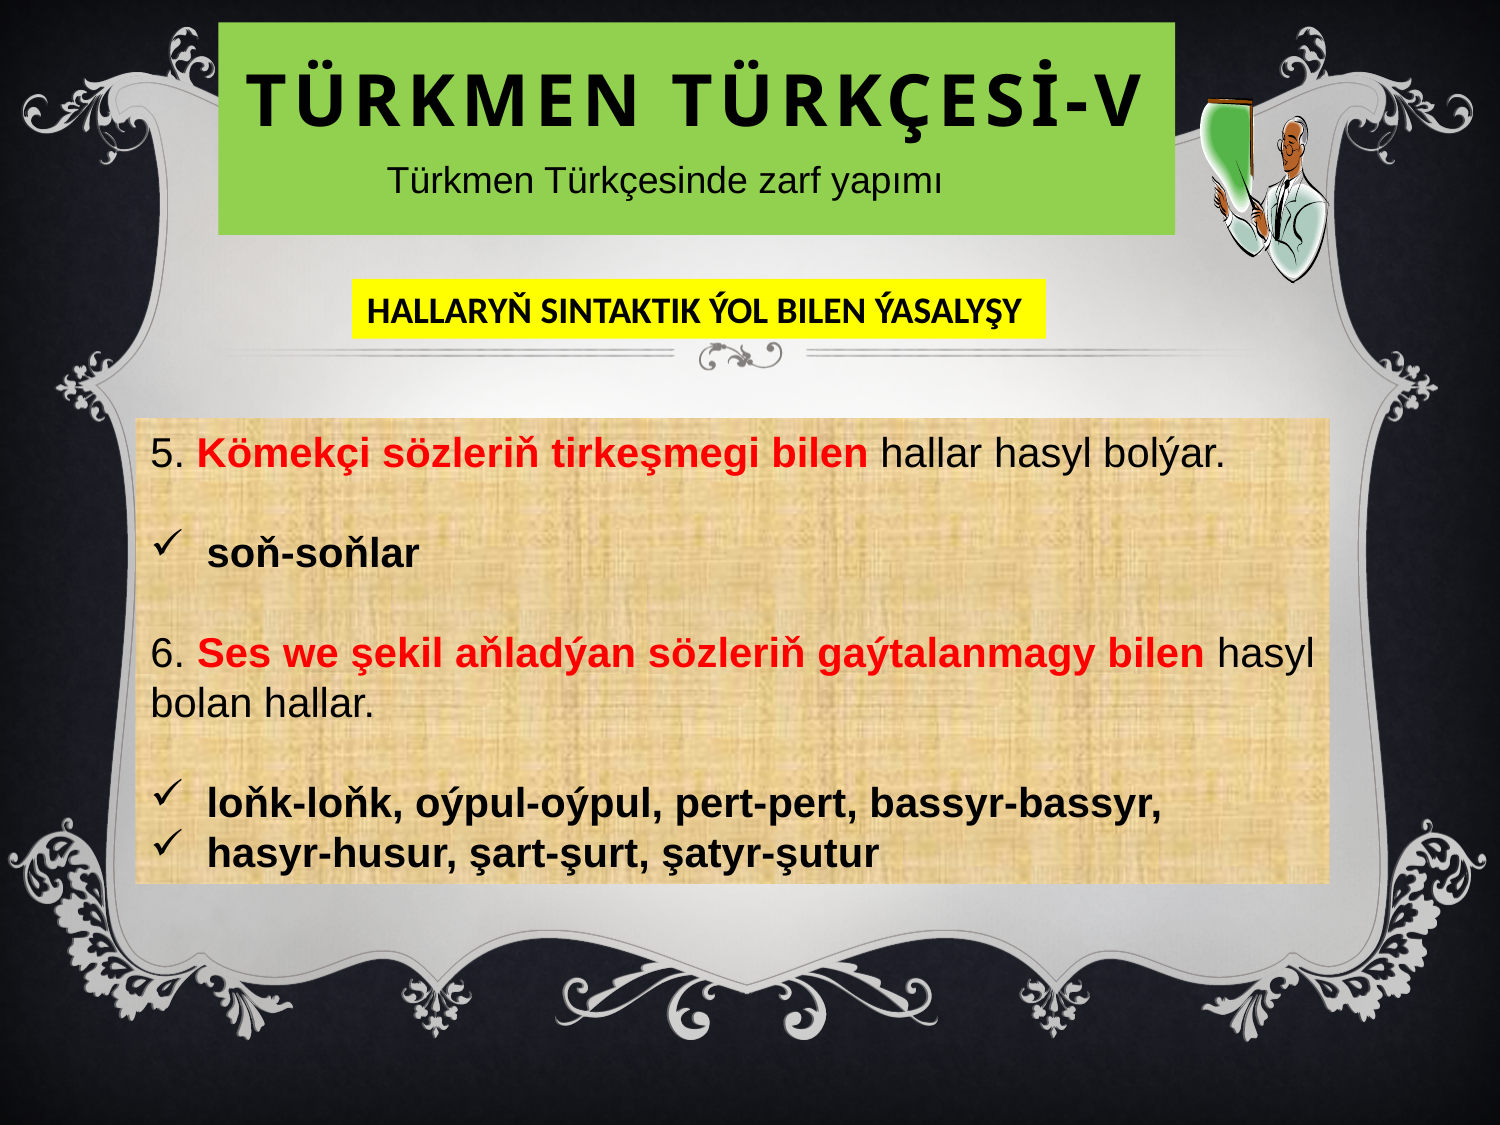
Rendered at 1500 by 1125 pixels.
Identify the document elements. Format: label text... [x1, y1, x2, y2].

text_box 5. Kömekçi sözleriň tirkeşmegi bilen hallar hasyl bolýar. soň-soňlar 6. Ses we şekil aňladýan sözleriň gaýtalanmagy bilen hasyl bolan hallar. loňk-loňk, oýpul-oýpul, pert-pert, bassyr-bassyr, hasyr-husur, şart-şurt, şatyr-şutur [135, 418, 1330, 884]
title TÜRKMEN TÜRKÇESİ-V [218, 22, 1176, 235]
picture [0, 0, 1500, 1125]
text_box Türkmen Türkçesinde zarf yapımı [371, 148, 998, 209]
text_box HALLARYŇ SINTAKTIK ÝOL BILEN ÝASALYŞY [352, 278, 1046, 339]
